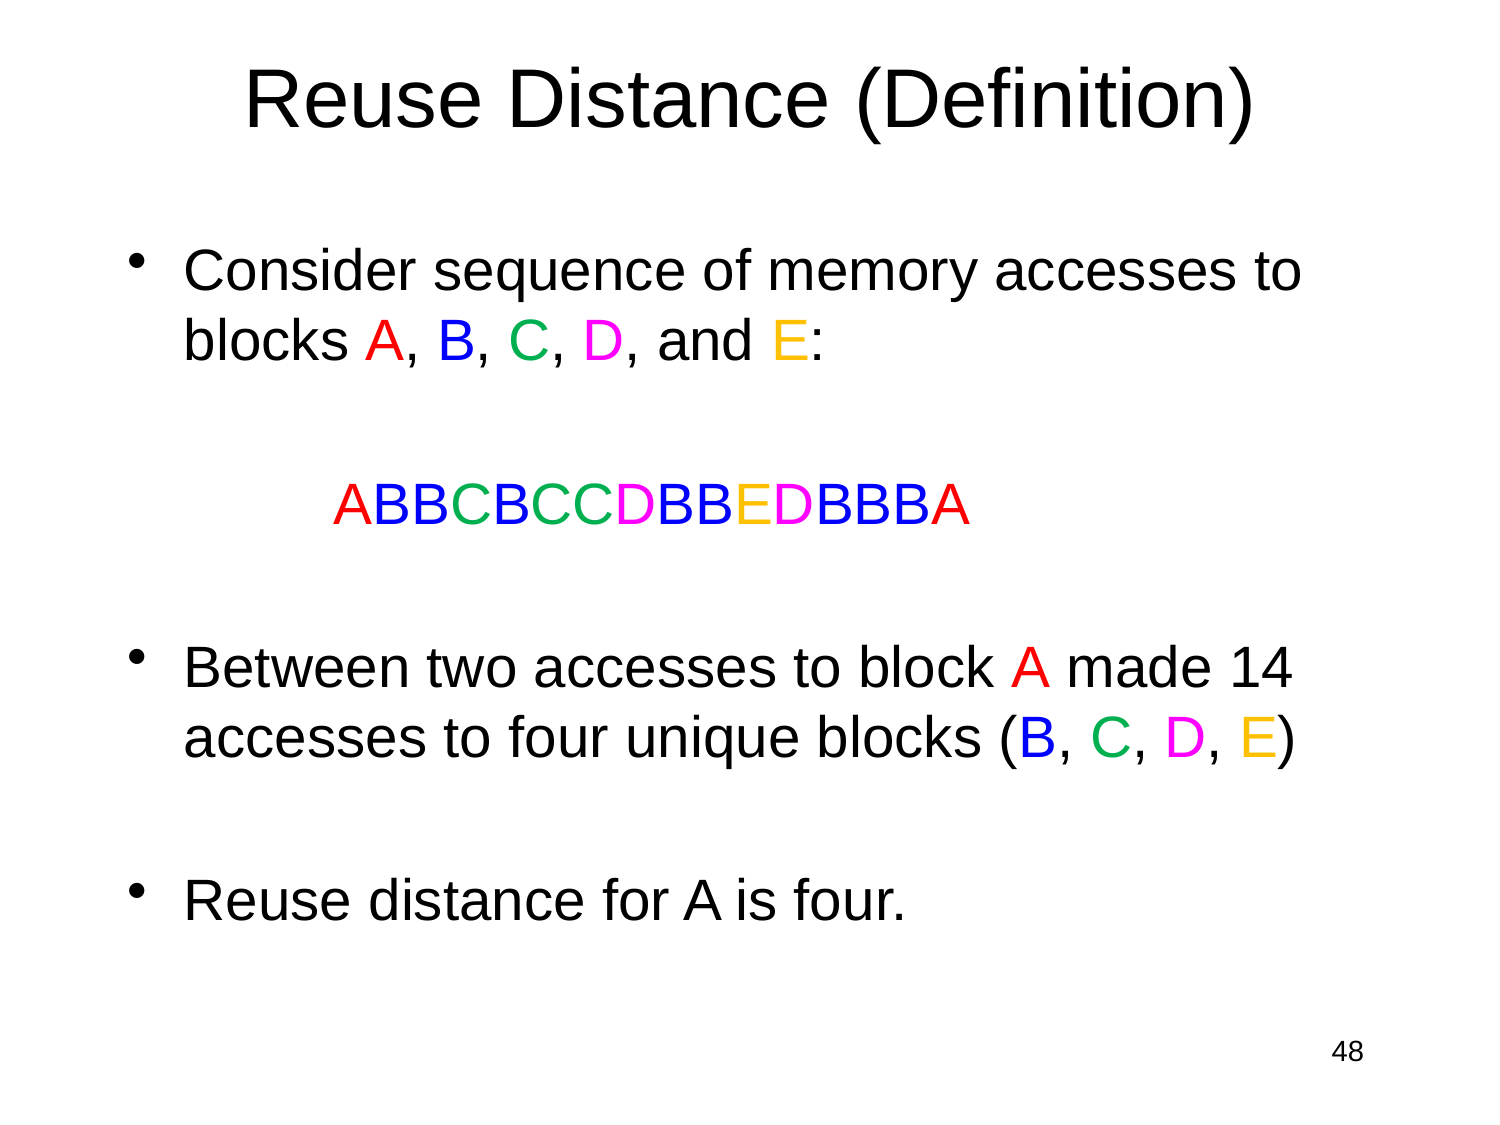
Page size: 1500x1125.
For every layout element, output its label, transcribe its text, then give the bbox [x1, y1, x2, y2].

title Reuse Distance (Definition) [112, 0, 1388, 188]
list Consider sequence of memory accesses to blocks A, B, C, D, and E: ABBCBCCDBBEDBBBA Between two accesses to block A made 14 accesses to four unique blocks (B, C, D, E) Reuse distance for A is four. [112, 224, 1388, 1001]
slide_number 48 [1074, 1024, 1388, 1101]
